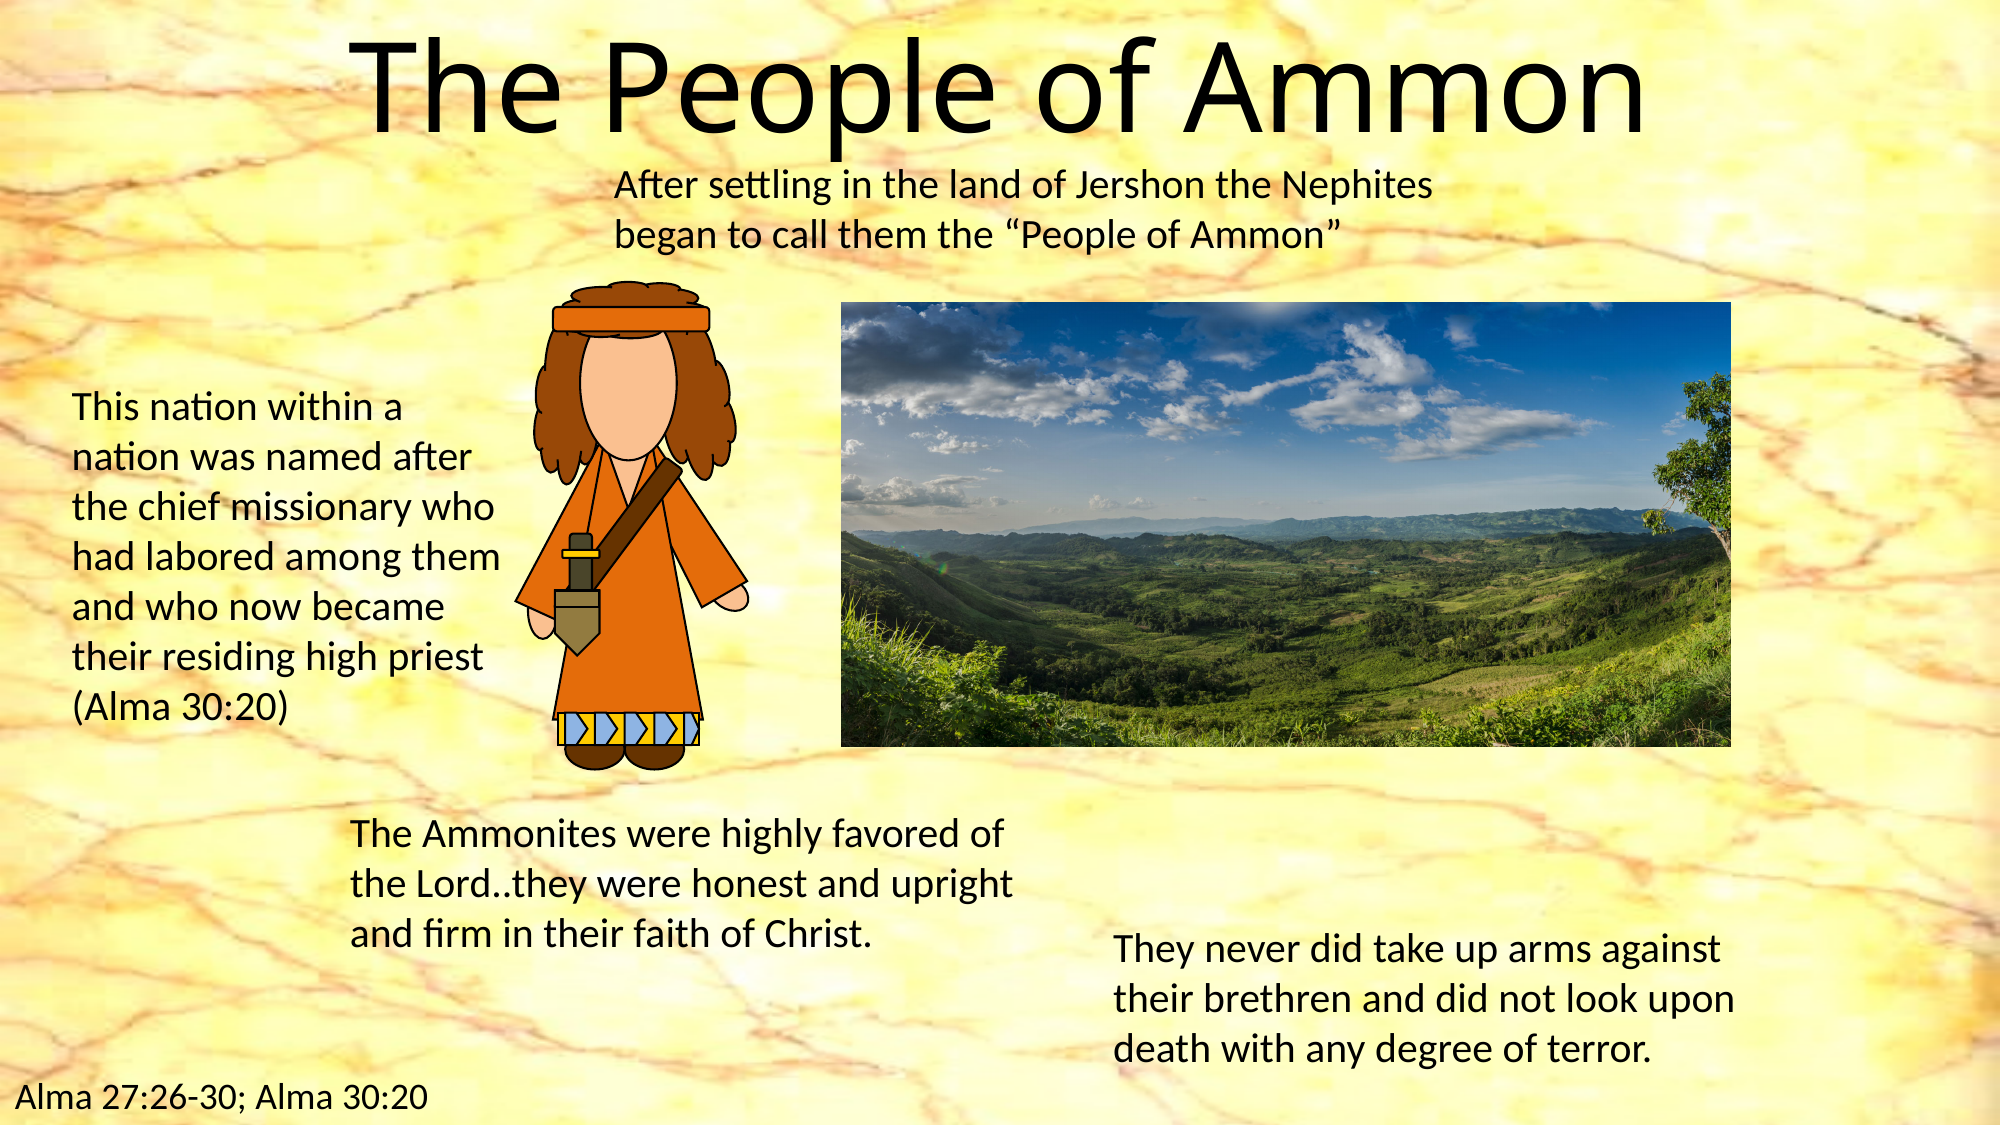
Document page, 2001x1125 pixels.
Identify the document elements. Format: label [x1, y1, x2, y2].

text_box [527, 281, 751, 770]
picture [0, 0, 2000, 1125]
